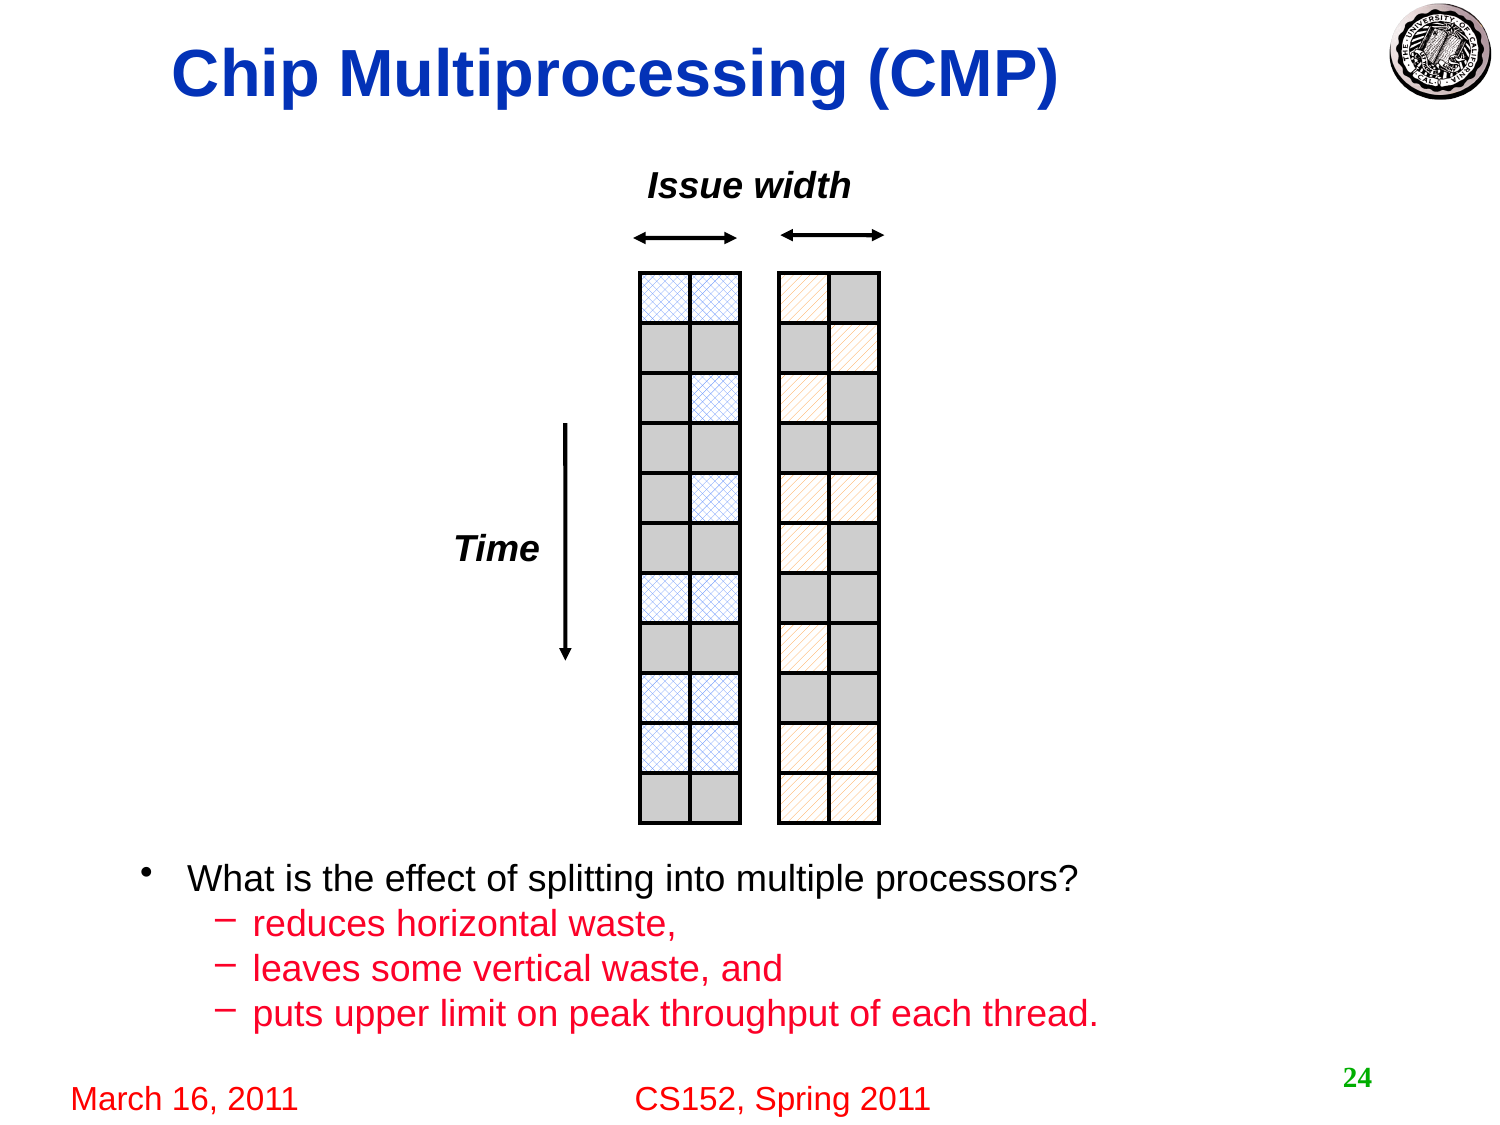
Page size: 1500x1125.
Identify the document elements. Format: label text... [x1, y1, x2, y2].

picture [1378, 0, 1500, 103]
text_box [779, 323, 829, 373]
text_box [690, 323, 741, 373]
text_box [829, 723, 880, 773]
text_box [829, 473, 880, 523]
text_box [829, 423, 880, 473]
text_box [690, 473, 741, 523]
text_box [779, 723, 829, 773]
text_box [640, 773, 690, 824]
text_box [690, 573, 741, 623]
text_box Time [438, 516, 555, 577]
text_box [640, 573, 690, 623]
text_box [690, 723, 741, 773]
text_box [690, 673, 741, 723]
text_box [640, 323, 690, 373]
text_box [779, 673, 829, 723]
text_box [690, 773, 741, 824]
text_box [640, 273, 690, 323]
text_box [690, 623, 741, 673]
list What is the effect of splitting into multiple processors? reduces horizontal waste, leaves some vertical waste, and puts upper limit on peak throughput of each thread. [124, 850, 1413, 1063]
text_box [779, 373, 829, 423]
text_box Issue width [632, 154, 868, 214]
text_box [829, 373, 880, 423]
text_box [779, 573, 829, 623]
text_box [829, 523, 880, 573]
text_box [779, 523, 829, 573]
text_box [690, 273, 741, 323]
text_box [640, 473, 690, 523]
text_box [829, 573, 880, 623]
text_box [640, 723, 690, 773]
text_box [779, 473, 829, 523]
text_box [779, 273, 829, 323]
text_box [779, 423, 829, 473]
title Chip Multiprocessing (CMP) [156, 0, 1333, 151]
text_box [829, 273, 880, 323]
text_box [640, 673, 690, 723]
text_box [779, 773, 829, 824]
text_box [640, 623, 690, 673]
text_box [640, 373, 690, 423]
text_box [690, 523, 741, 573]
text_box [829, 623, 880, 673]
text_box [640, 423, 690, 473]
text_box [559, 423, 572, 661]
text_box [829, 773, 880, 824]
text_box [780, 228, 885, 242]
text_box [640, 523, 690, 573]
text_box [633, 231, 737, 245]
text_box [829, 673, 880, 723]
text_box [779, 623, 829, 673]
text_box [829, 323, 880, 373]
text_box [690, 373, 741, 423]
slide_number 24 [1074, 1063, 1388, 1101]
text_box [690, 423, 741, 473]
